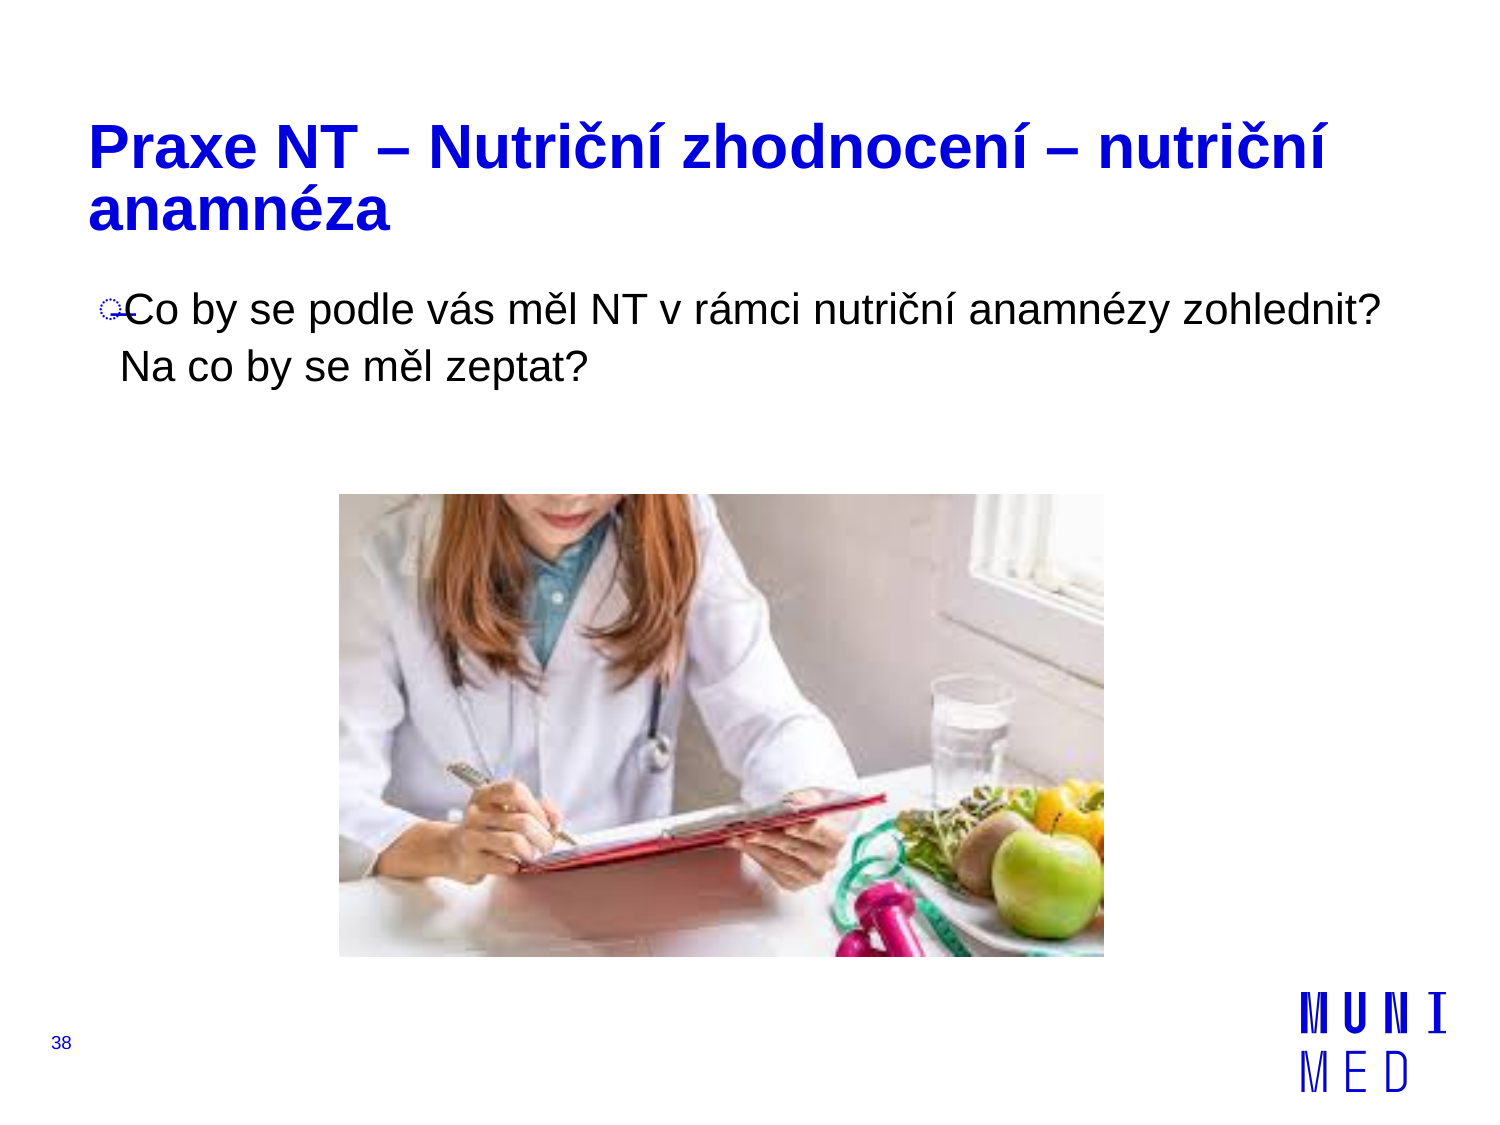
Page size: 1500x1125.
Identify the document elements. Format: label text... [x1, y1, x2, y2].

slide_number 38 [50, 1021, 82, 1063]
picture [338, 493, 1104, 957]
title Praxe NT – Nutriční zhodnocení – nutriční anamnéza [88, 118, 1412, 193]
list Co by se podle vás měl NT v rámci nutriční anamnézy zohlednit? Na co by se měl zeptat? [88, 277, 1412, 957]
picture [1301, 992, 1446, 1092]
